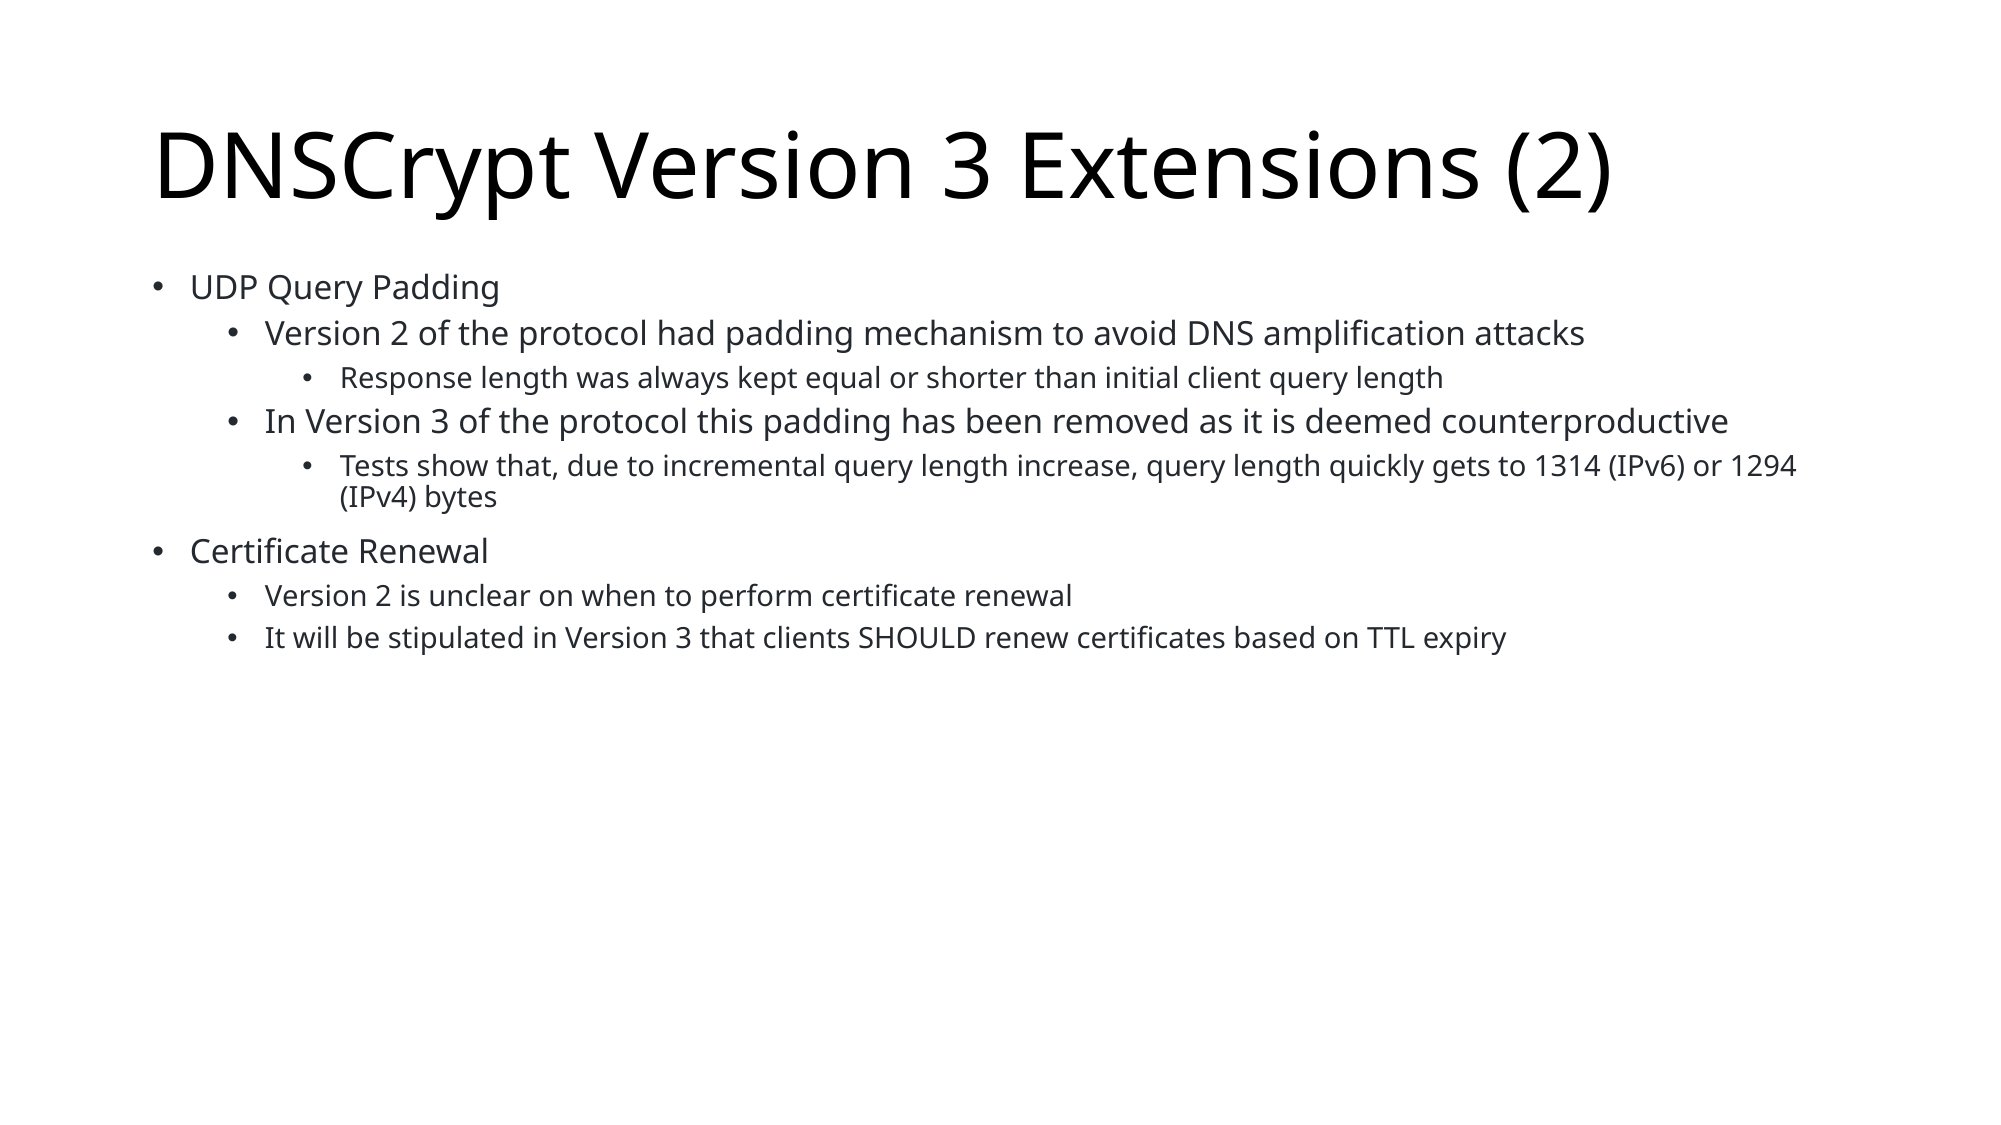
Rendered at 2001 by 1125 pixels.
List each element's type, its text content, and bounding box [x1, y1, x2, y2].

title DNSCrypt Version 3 Extensions (2) [137, 59, 1863, 263]
text_box UDP Query Padding Version 2 of the protocol had padding mechanism to avoid DNS amplification attacks Response length was always kept equal or shorter than initial client query length In Version 3 of the protocol this padding has been removed as it is deemed counterproductive Tests show that, due to incremental query length increase, query length quickly gets to 1314 (IPv6) or 1294 (IPv4) bytes Certificate Renewal Version 2 is unclear on when to perform certificate renewal It will be stipulated in Version 3 that clients SHOULD renew certificates based on TTL expiry [137, 263, 1863, 730]
